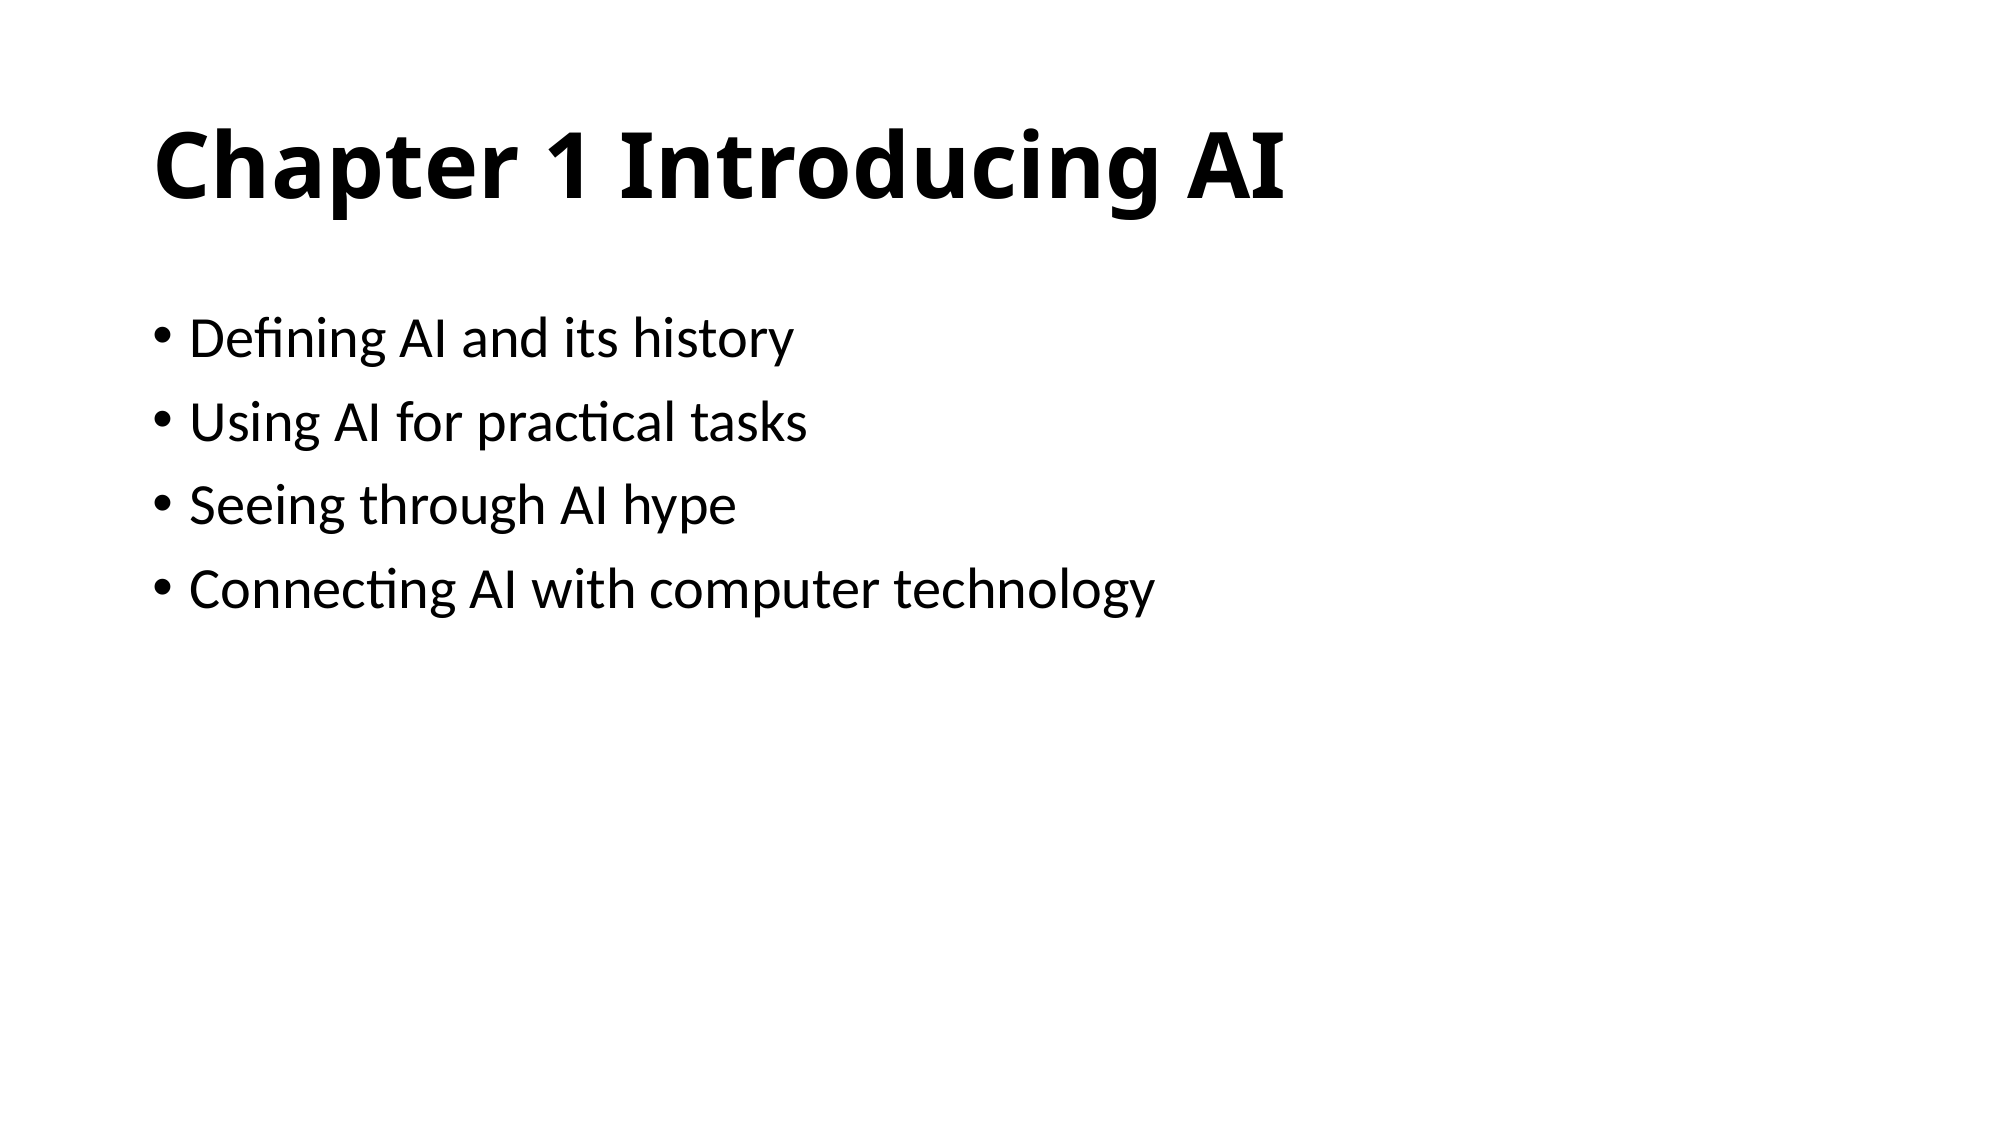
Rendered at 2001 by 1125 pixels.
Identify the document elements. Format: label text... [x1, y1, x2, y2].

title Chapter 1 Introducing AI [137, 59, 1863, 278]
list Defining AI and its history Using AI for practical tasks Seeing through AI hype Connecting AI with computer technology [137, 299, 1863, 1014]
